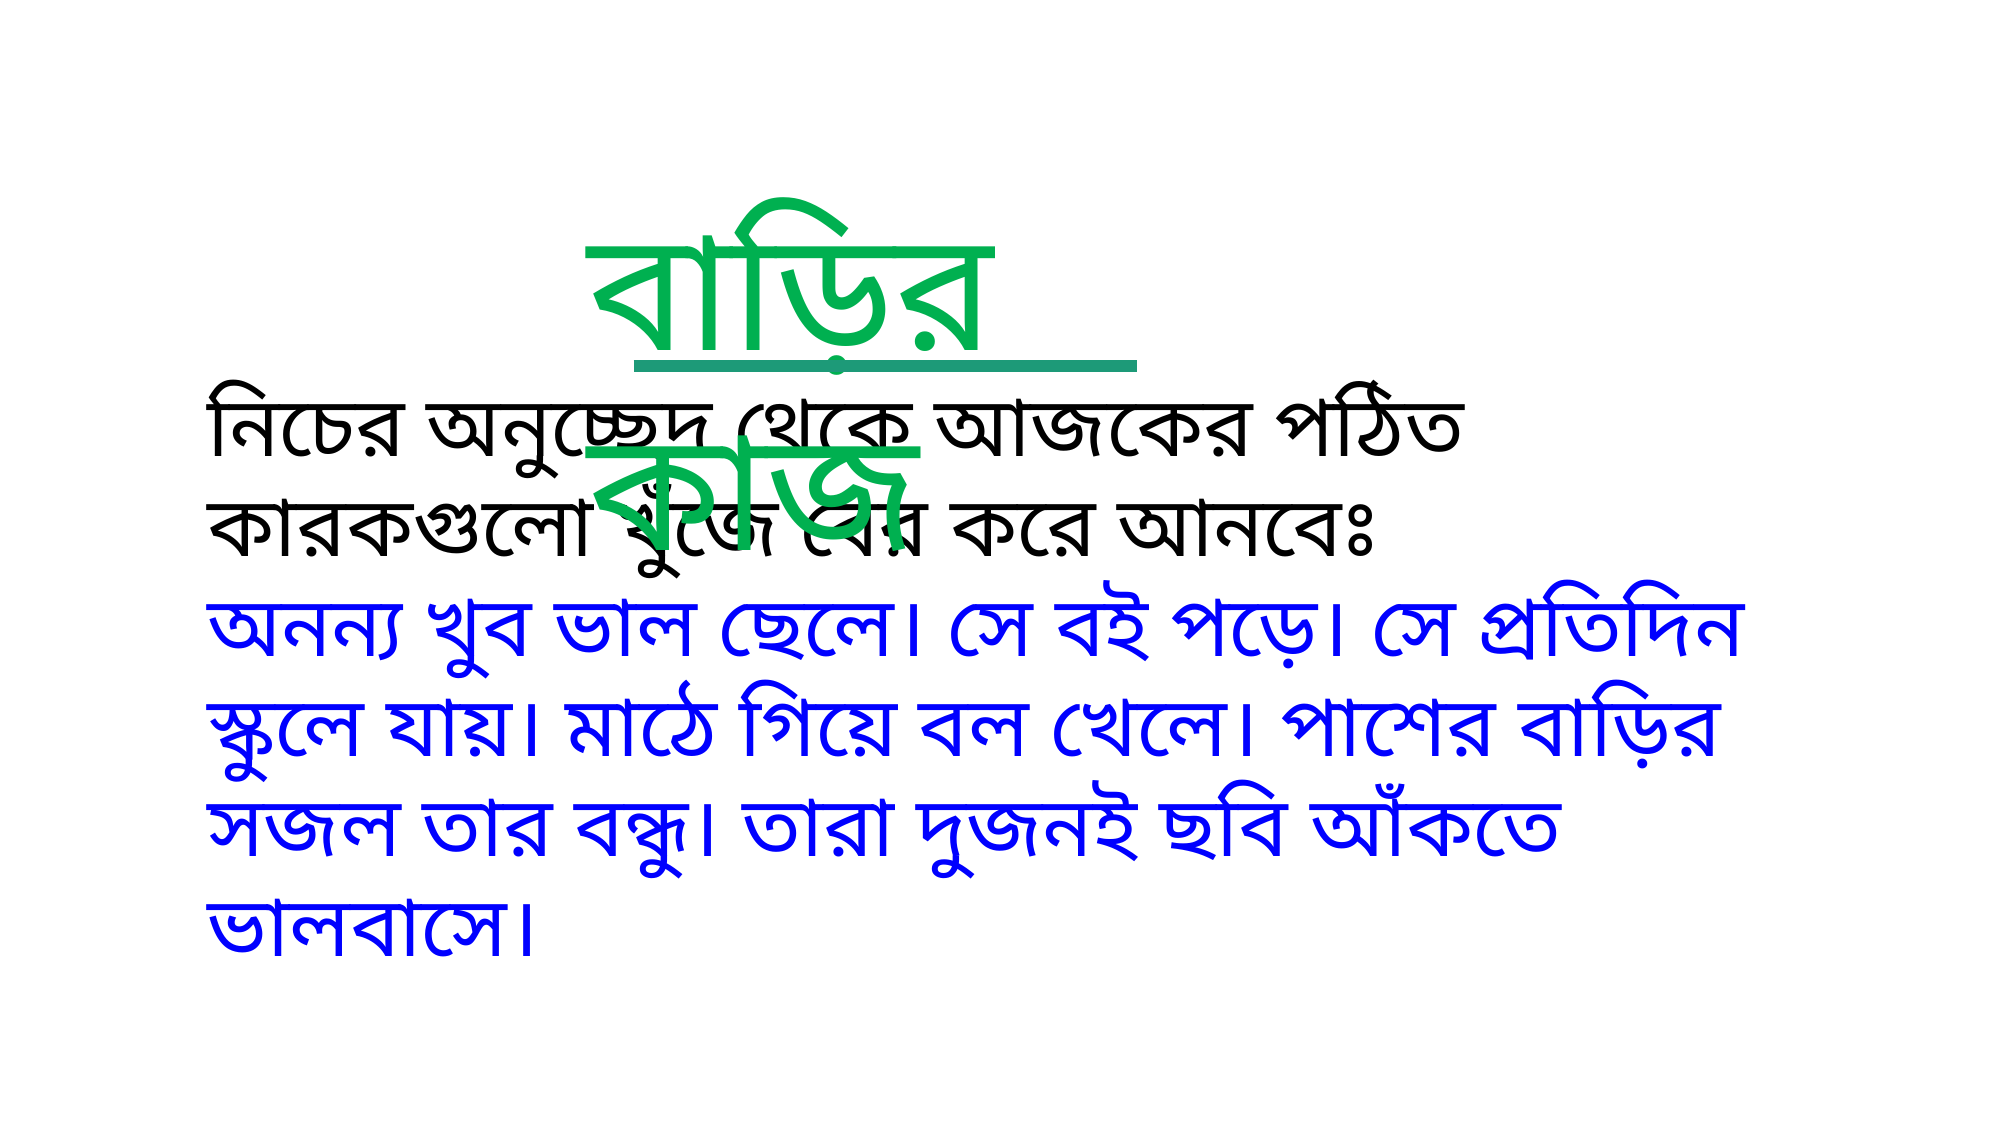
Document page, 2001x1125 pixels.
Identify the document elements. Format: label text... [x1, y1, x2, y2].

text_box নিচের অনুচ্ছেদ থেকে আজকের পঠিত কারকগুলো খুঁজে বের করে আনবেঃ অনন্য খুব ভাল ছেলে। সে বই পড়ে। সে প্রতিদিন স্কুলে যায়। মাঠে গিয়ে বল খেলে। পাশের বাড়ির সজল তার বন্ধু। তারা দুজনই ছবি আঁকতে ভালবাসে। [192, 365, 1774, 981]
text_box বাড়ির কাজ [573, 176, 1227, 592]
